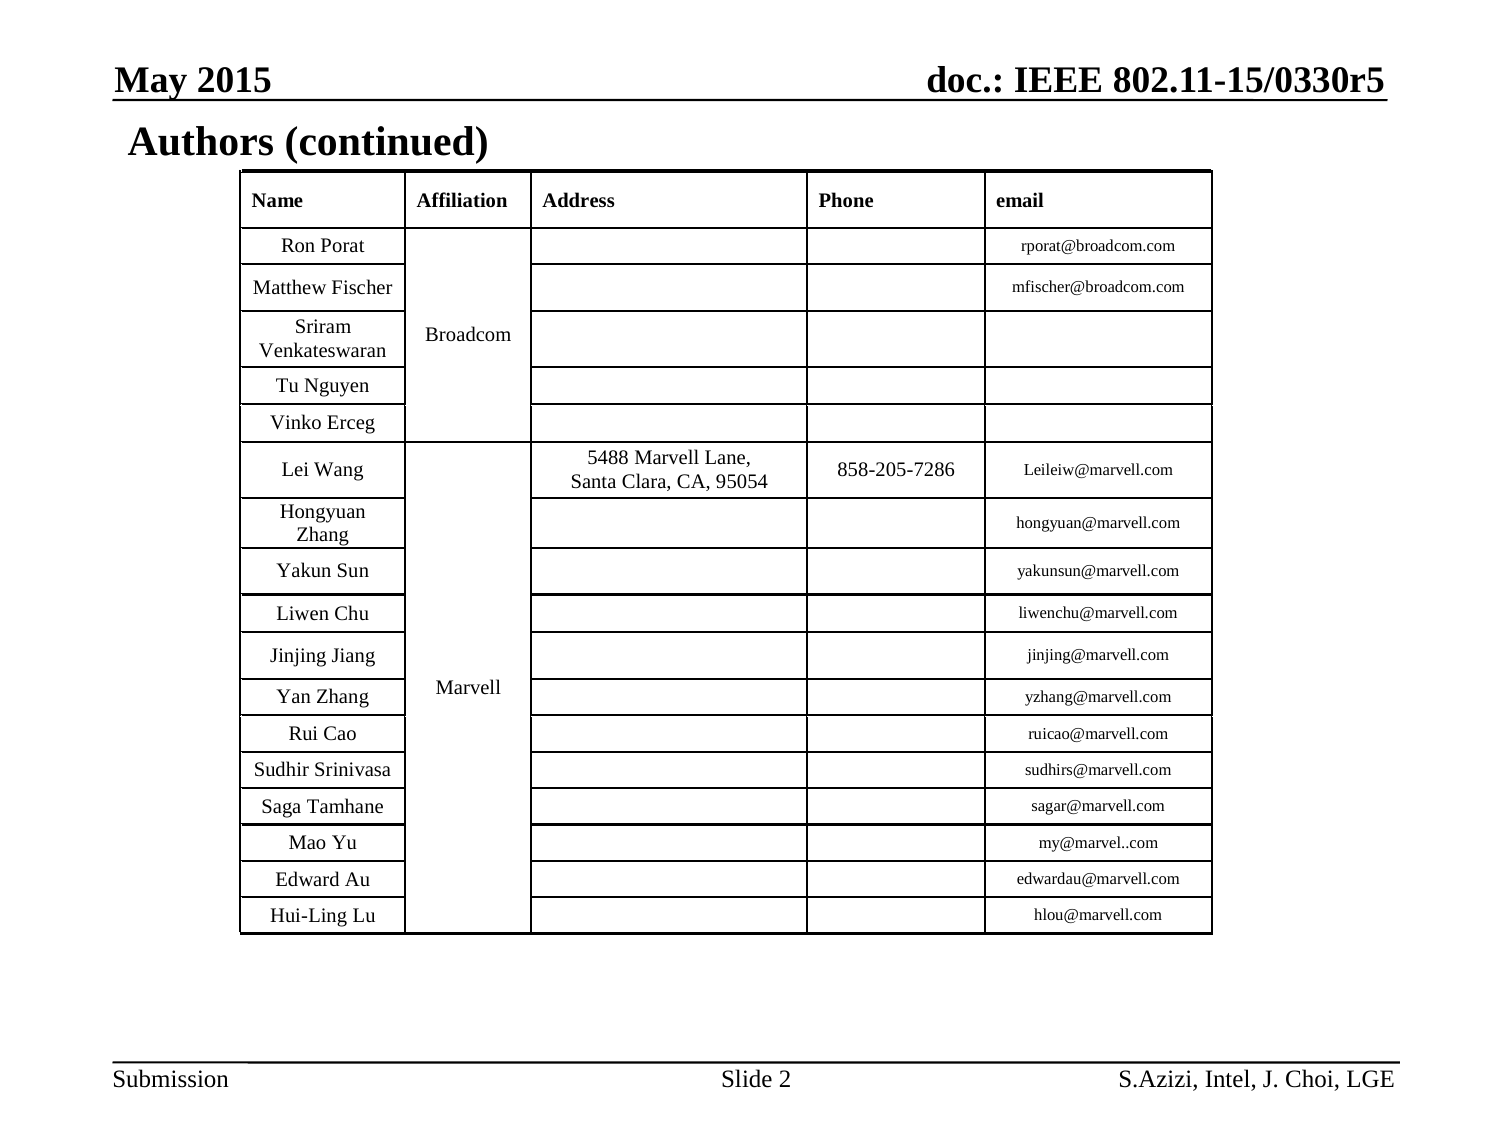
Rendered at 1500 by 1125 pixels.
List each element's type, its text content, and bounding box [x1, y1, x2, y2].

text_box Authors (continued) [112, 106, 525, 169]
slide_number Slide 2 [712, 1061, 800, 1093]
footer S.Azizi, Intel, J. Choi, LGE [1114, 1061, 1402, 1093]
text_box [237, 169, 1296, 1002]
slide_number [114, 54, 274, 101]
